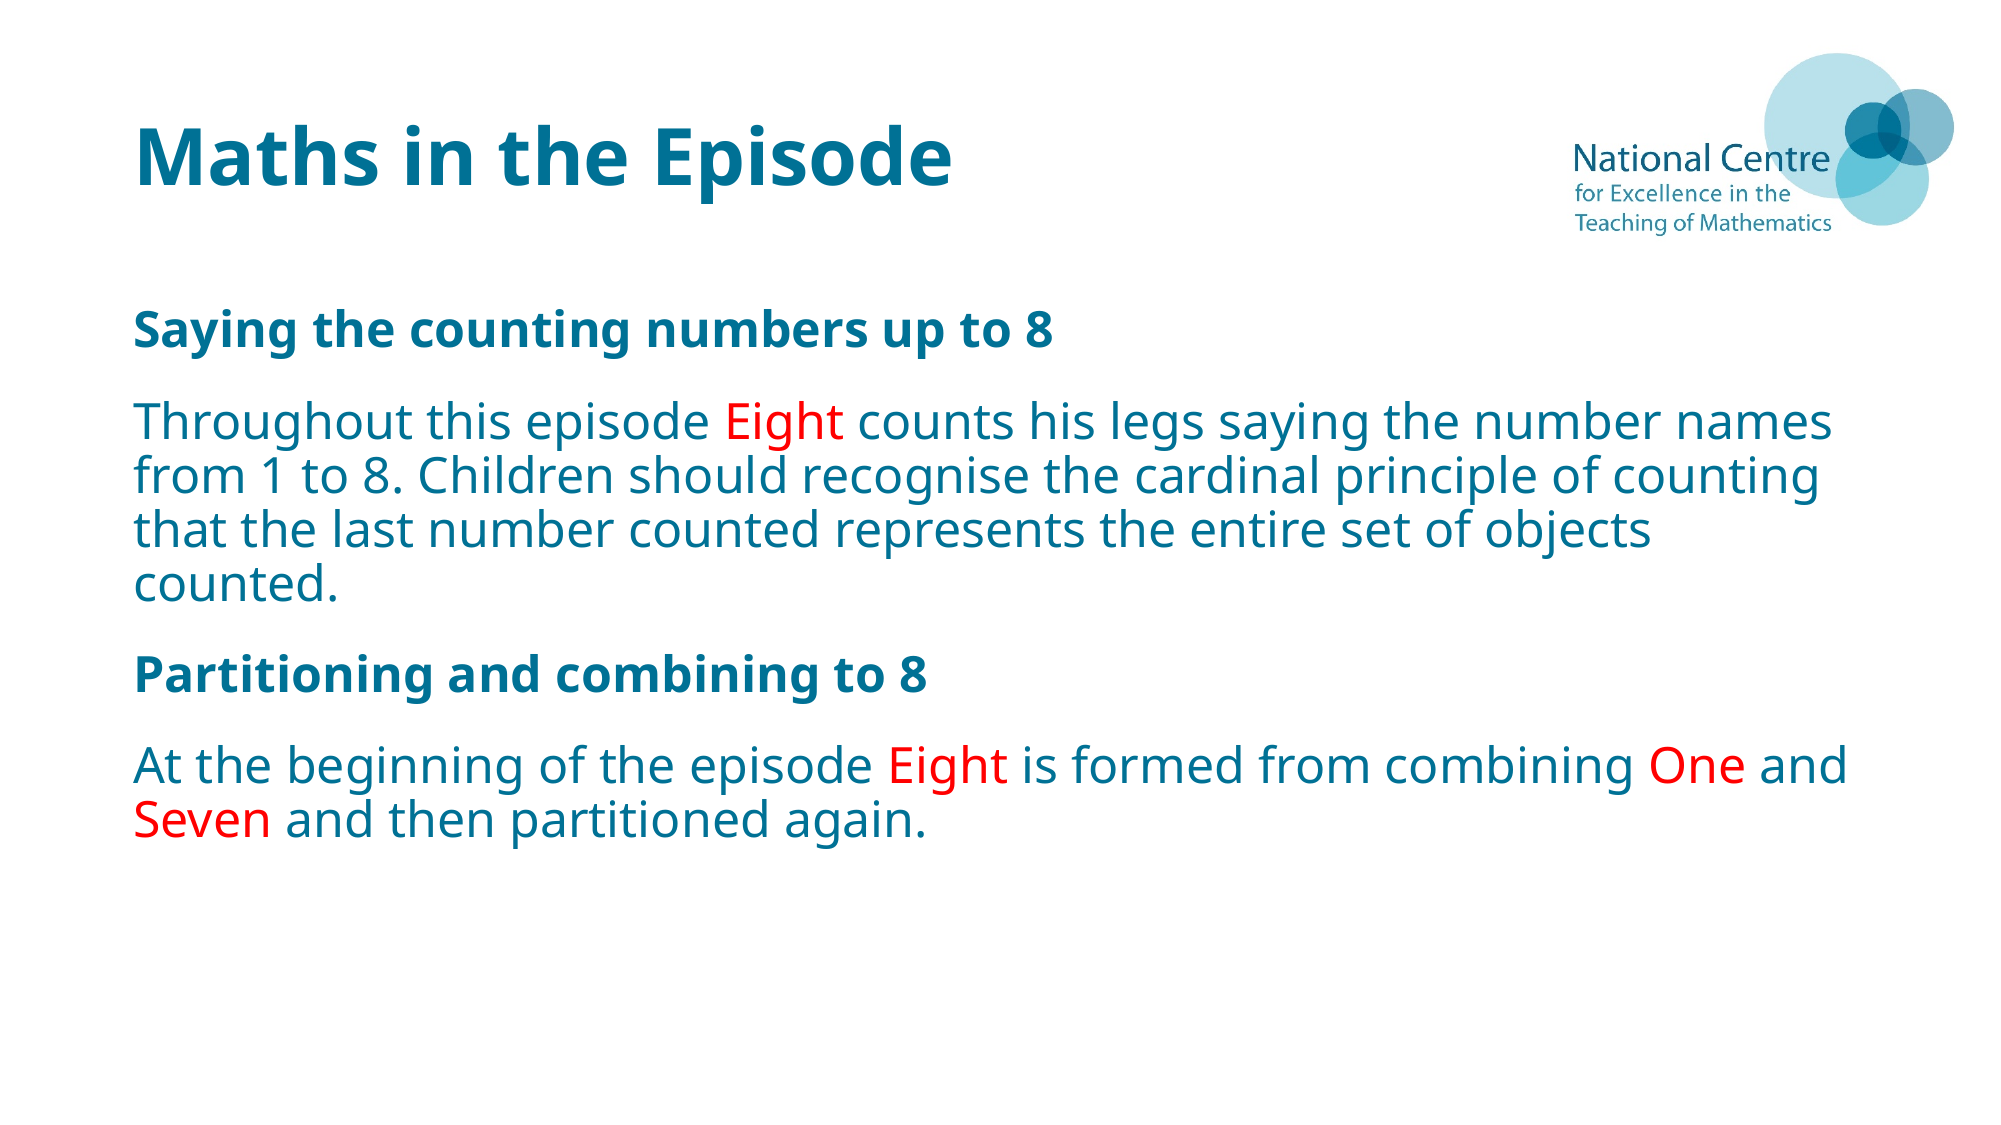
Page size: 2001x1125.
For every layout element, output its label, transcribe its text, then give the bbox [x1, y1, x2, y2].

picture [1556, 34, 1970, 247]
title Maths in the Episode [118, 109, 1358, 211]
subtitle Saying the counting numbers up to 8 Throughout this episode Eight counts his legs saying the number names from 1 to 8. Children should recognise the cardinal principle of counting that the last number counted represents the entire set of objects counted. Partitioning and combining to 8 At the beginning of the episode Eight is formed from combining One and Seven and then partitioned again. [118, 296, 1885, 1016]
